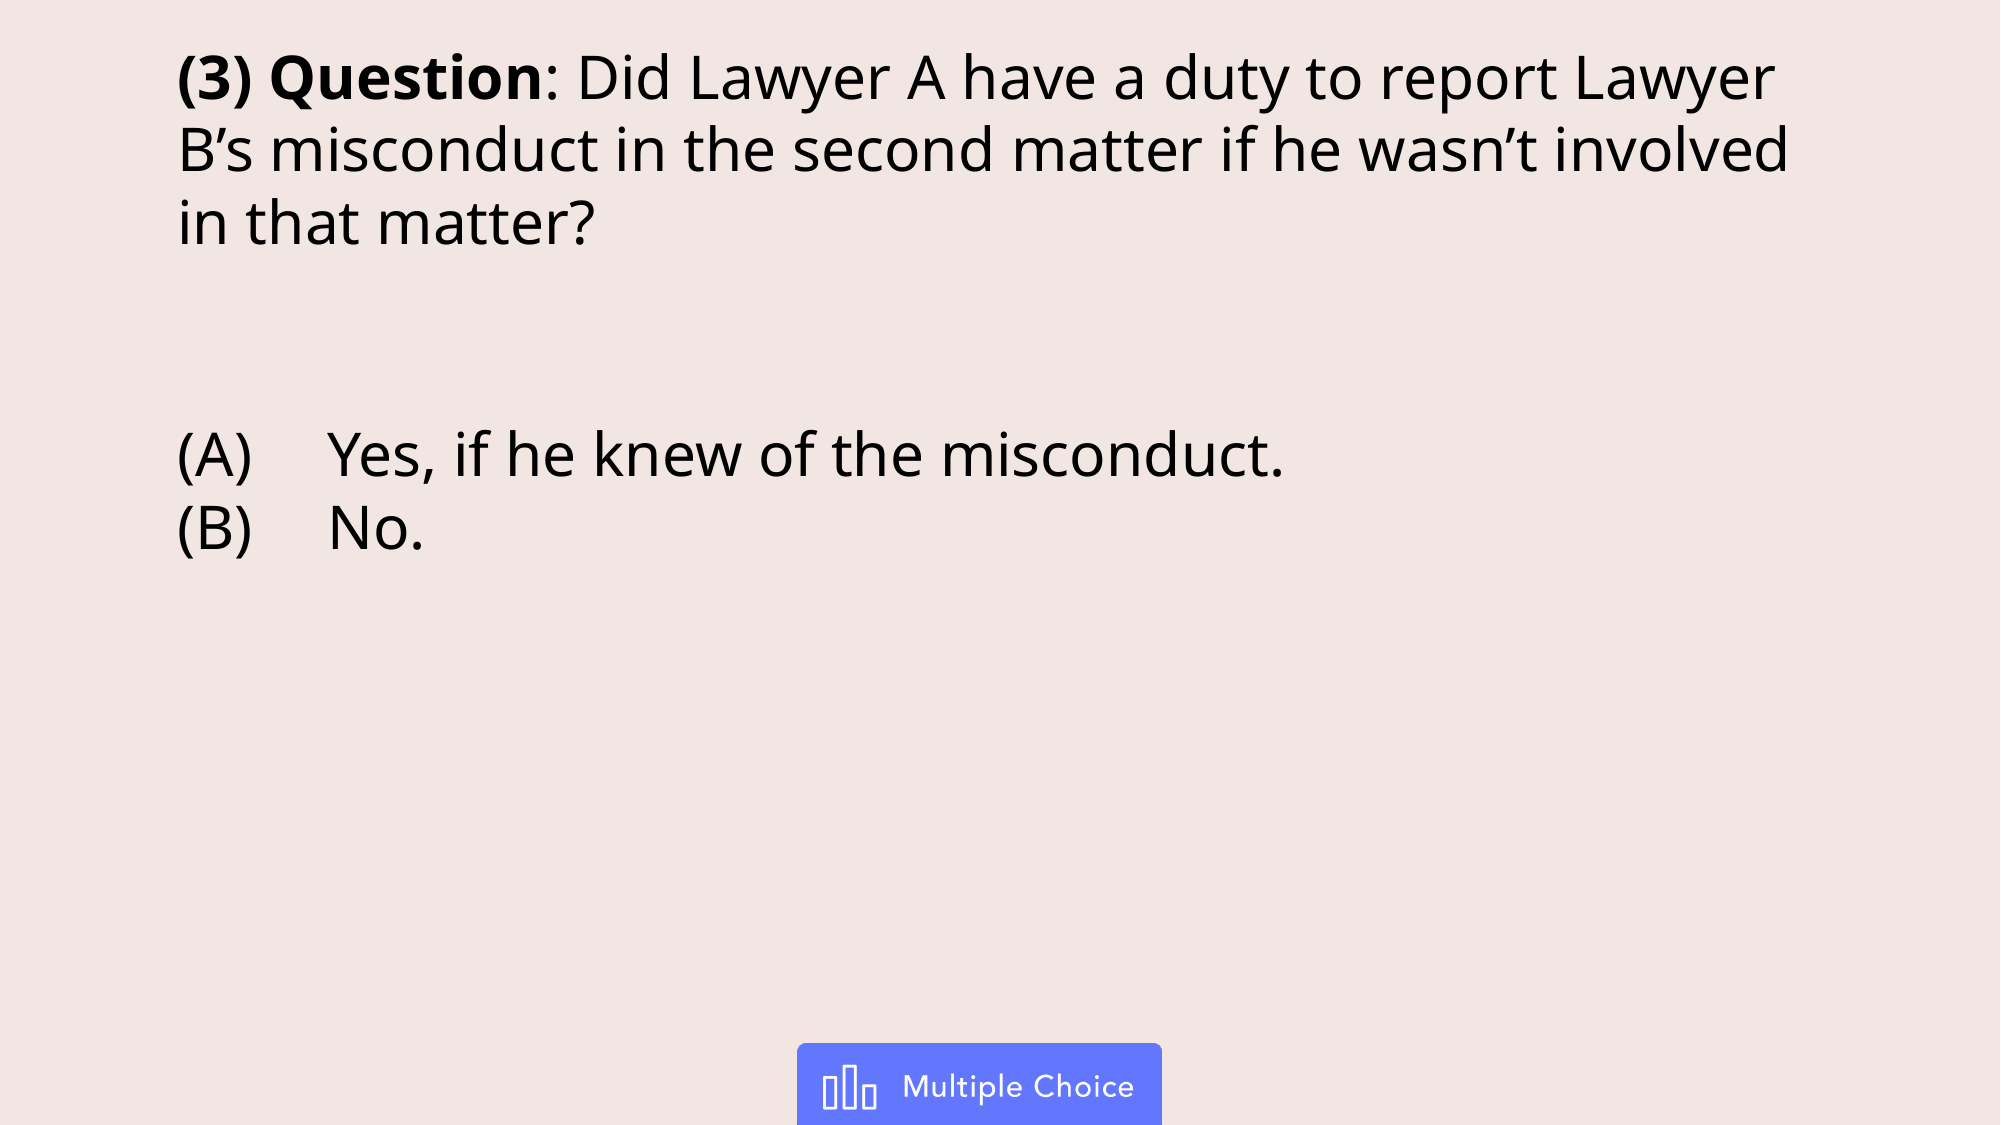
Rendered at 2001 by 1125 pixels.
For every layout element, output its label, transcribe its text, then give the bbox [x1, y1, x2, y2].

title (3) Question: Did Lawyer A have a duty to report Lawyer B’s misconduct in the second matter if he wasn’t involved in that matter? (A) Yes, if he knew of the misconduct. (B) No. [162, 31, 1838, 1044]
picture [797, 1042, 1162, 1125]
